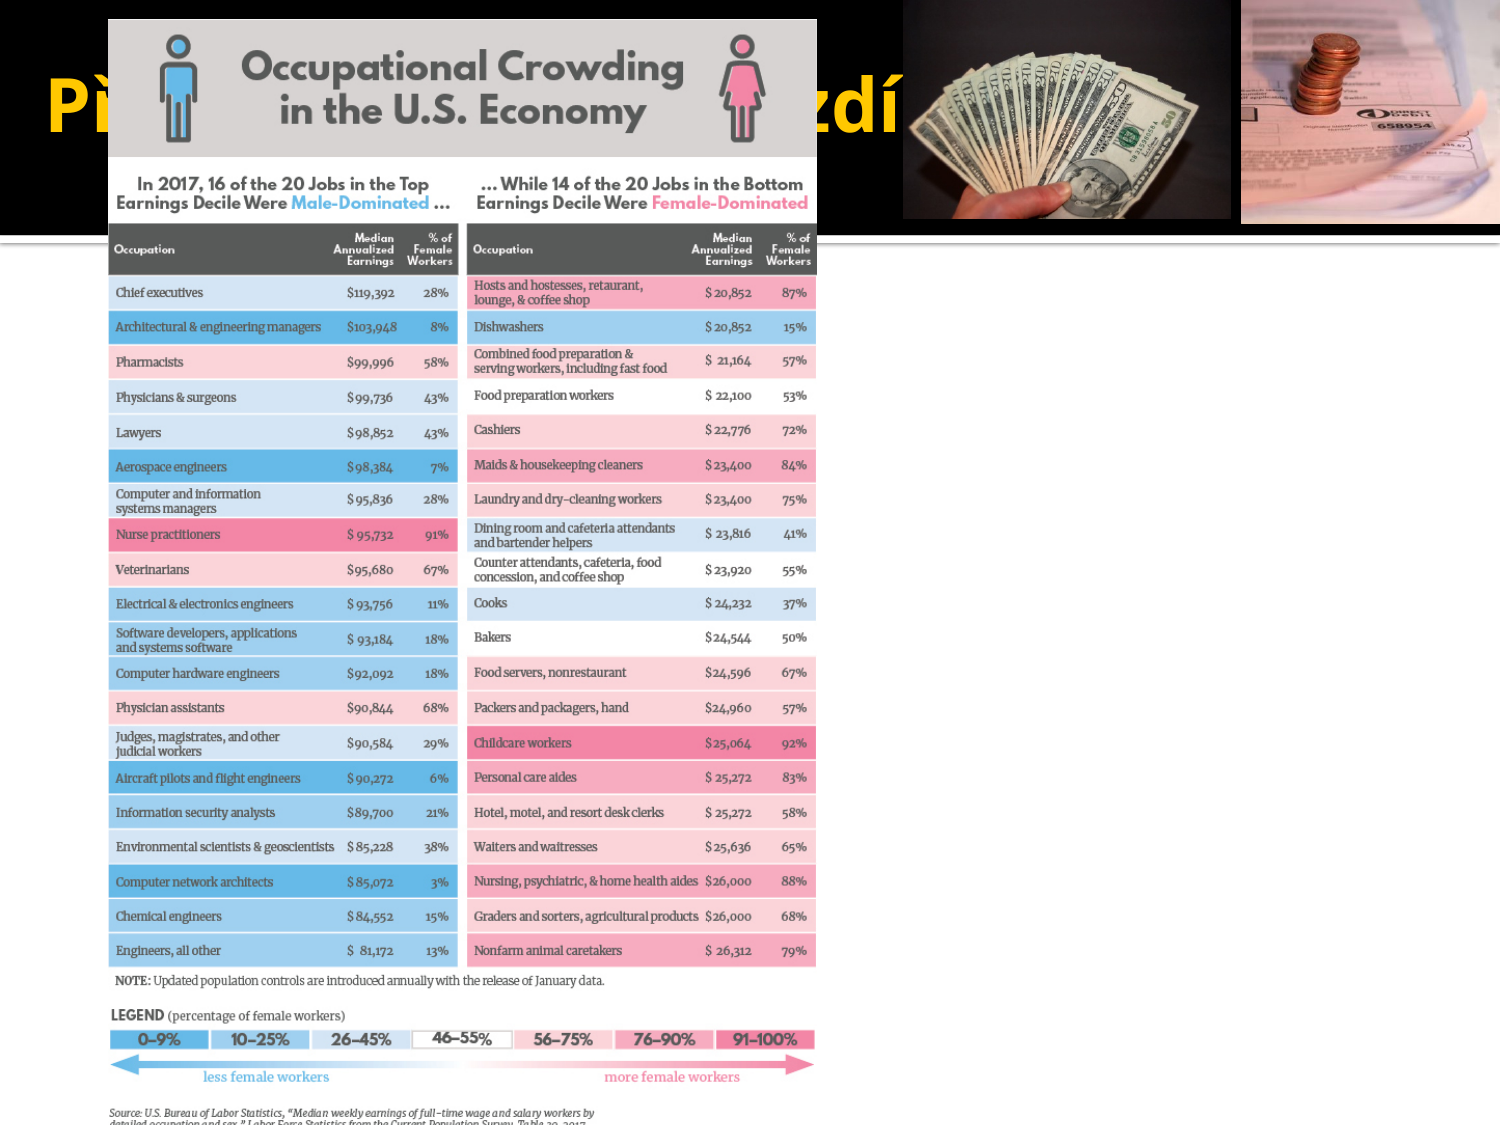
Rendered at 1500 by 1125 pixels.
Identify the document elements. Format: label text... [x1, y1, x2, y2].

picture [903, 0, 1231, 219]
picture [108, 19, 817, 1125]
title Příčiny mzdových rozdílů [29, 0, 901, 206]
picture [1241, 0, 1500, 224]
